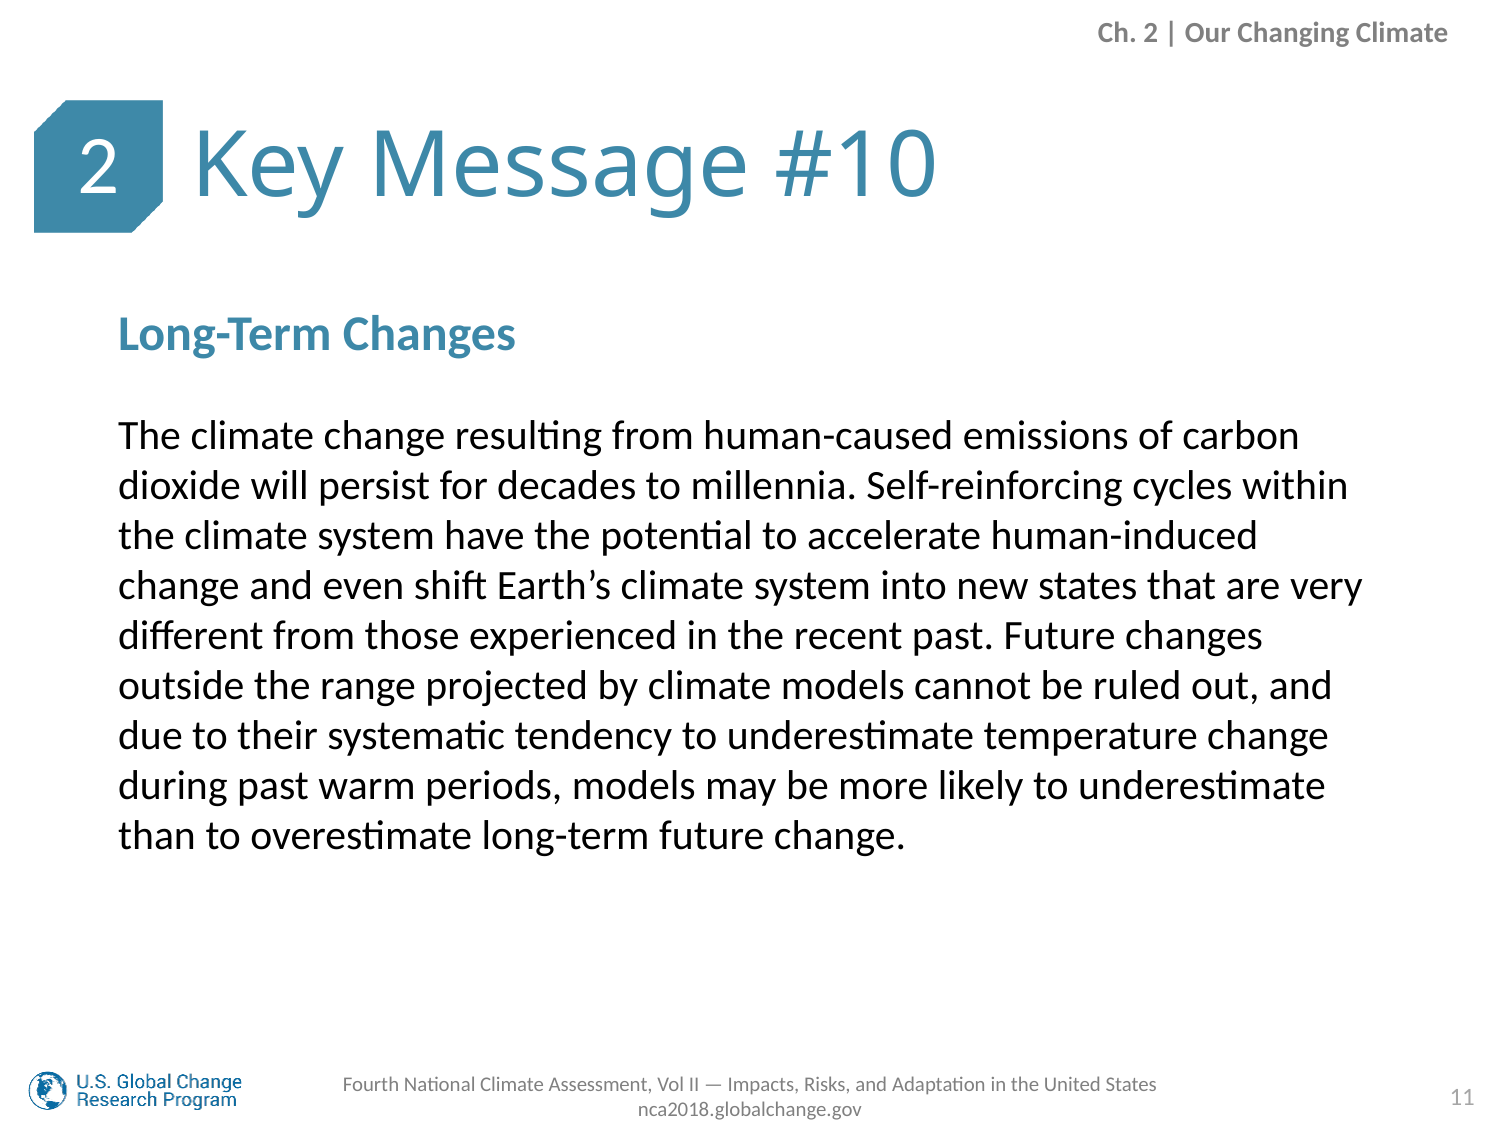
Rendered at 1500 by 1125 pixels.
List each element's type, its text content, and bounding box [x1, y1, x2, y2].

list 2 [34, 100, 163, 233]
list The climate change resulting from human-caused emissions of carbon dioxide will persist for decades to millennia. Self-reinforcing cycles within the climate system have the potential to accelerate human-induced change and even shift Earth’s climate system into new states that are very different from those experienced in the recent past. Future changes outside the range projected by climate models cannot be ruled out, and due to their systematic tendency to underestimate temperature change during past warm periods, models may be more likely to underestimate than to overestimate long-term future change. [103, 400, 1397, 1014]
list Ch. 2 | Our Changing Climate [34, 10, 1464, 57]
list Long-Term Changes [103, 299, 1397, 373]
list Key Message #10 [176, 100, 1397, 233]
picture [21, 1065, 245, 1116]
